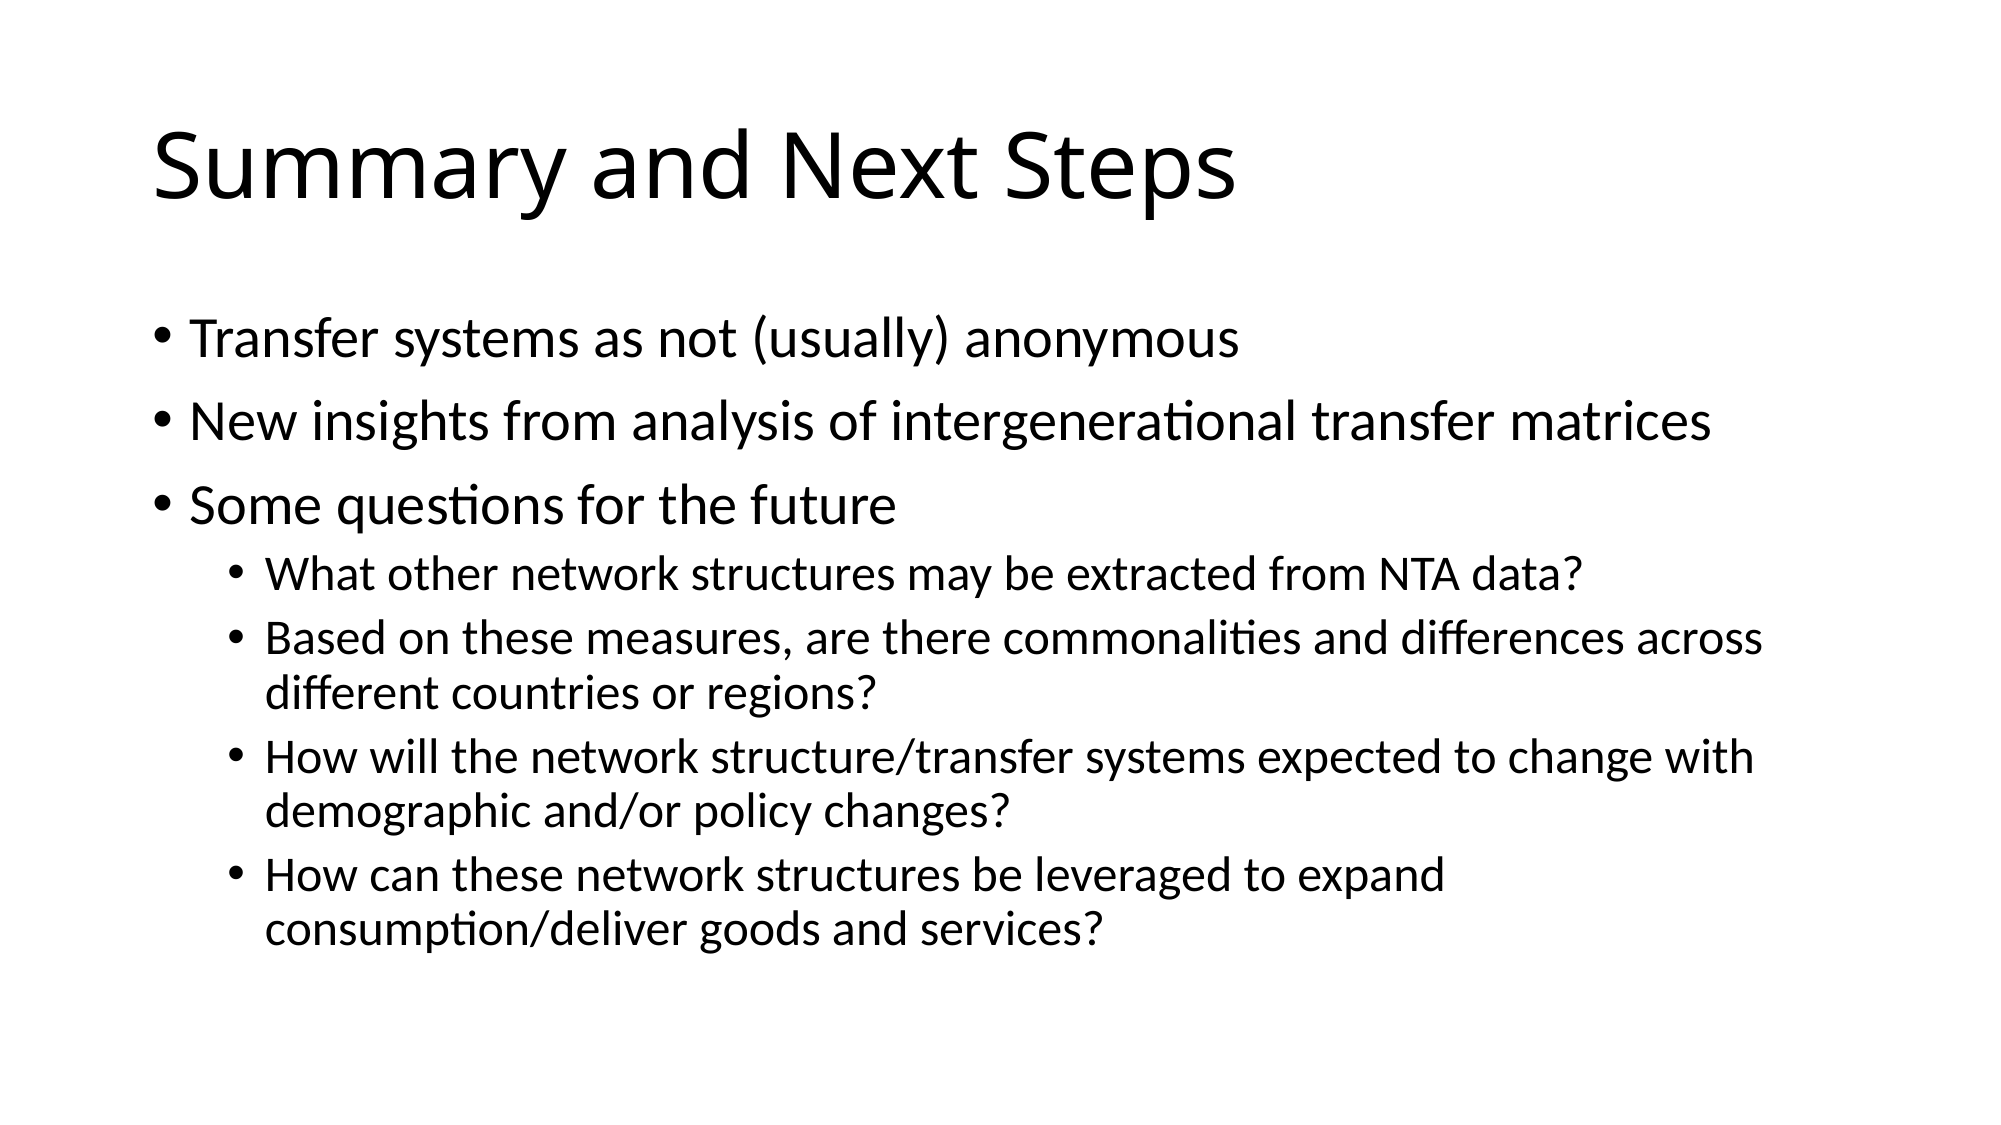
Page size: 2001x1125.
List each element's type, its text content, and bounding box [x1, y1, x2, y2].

title Summary and Next Steps [137, 59, 1863, 278]
list Transfer systems as not (usually) anonymous New insights from analysis of intergenerational transfer matrices Some questions for the future What other network structures may be extracted from NTA data? Based on these measures, are there commonalities and differences across different countries or regions? How will the network structure/transfer systems expected to change with demographic and/or policy changes? How can these network structures be leveraged to expand consumption/deliver goods and services? [137, 299, 1863, 1014]
